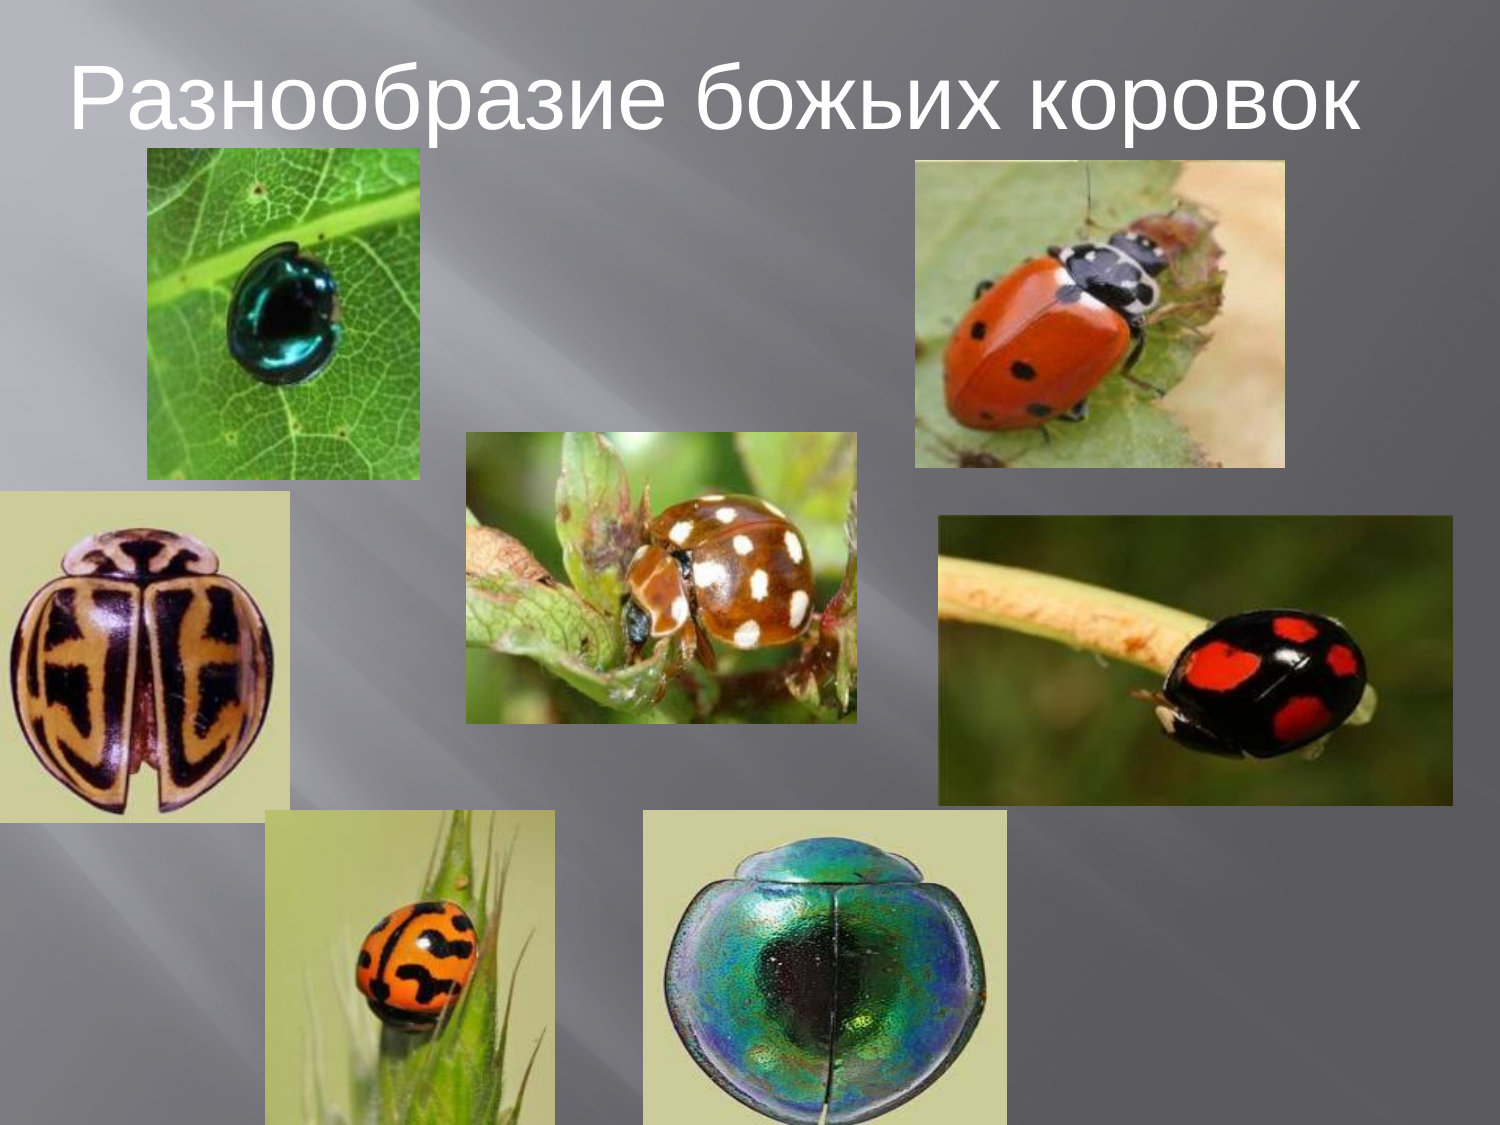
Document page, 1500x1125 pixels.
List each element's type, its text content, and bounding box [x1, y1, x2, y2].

picture [915, 160, 1285, 469]
picture [643, 810, 1007, 1125]
picture [147, 148, 420, 481]
text_box Разнообразие божьих коровок [53, 30, 1471, 156]
picture [466, 432, 857, 724]
picture [938, 514, 1454, 806]
picture [0, 491, 556, 1125]
